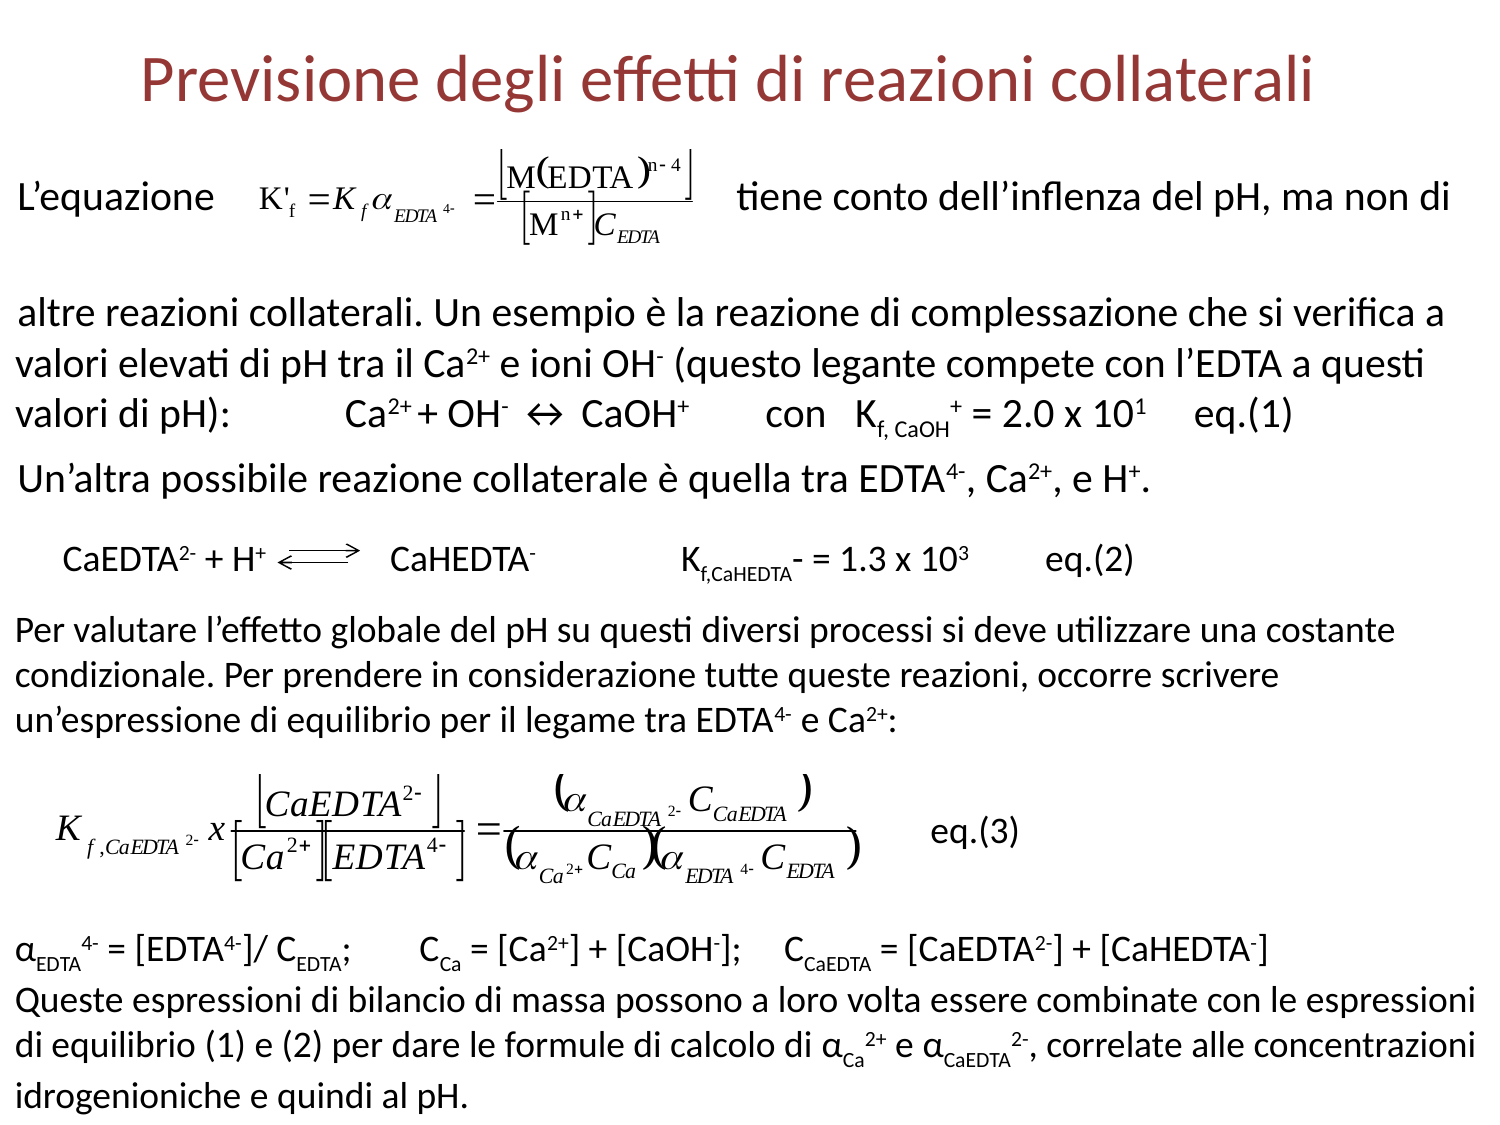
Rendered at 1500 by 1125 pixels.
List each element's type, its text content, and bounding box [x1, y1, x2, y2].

title Previsione degli effetti di reazioni collaterali [53, 0, 1404, 149]
text_box eq.(3) [915, 798, 1035, 859]
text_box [48, 774, 864, 894]
list L’equazione tiene conto dell’inflenza del pH, ma non di altre reazioni collaterali. Un esempio è la reazione di complessazione che si verifica a valori elevati di pH tra il Ca2+ e ioni OH- (questo legante compete con l’EDTA a questi valori di pH): Ca2+ + OH- ↔ CaOH+ con Kf, CaOH+ = 2.0 x 101 eq.(1) Un’altra possibile reazione collaterale è quella tra EDTA4-, Ca2+, e H+. [0, 160, 1500, 516]
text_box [40, 526, 555, 588]
text_box Per valutare l’effetto globale del pH su questi diversi processi si deve utilizzare una costante condizionale. Per prendere in considerazione tutte queste reazioni, occorre scrivere un’espressione di equilibrio per il legame tra EDTA4- e Ca2+: [0, 597, 1500, 748]
text_box αEDTA4- = [EDTA4-]/ CEDTA; CCa = [Ca2+] + [CaOH-]; CCaEDTA = [CaEDTA2-] + [CaHEDTA-] Queste espressioni di bilancio di massa possono a loro volta essere combinate con le espressioni di equilibrio (1) e (2) per dare le formule di calcolo di αCa2+ e αCaEDTA2-, correlate alle concentrazioni idrogenioniche e quindi al pH. [0, 916, 1500, 1124]
text_box Kf,CaHEDTA- = 1.3 x 103 eq.(2) [666, 527, 1150, 593]
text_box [253, 148, 699, 252]
